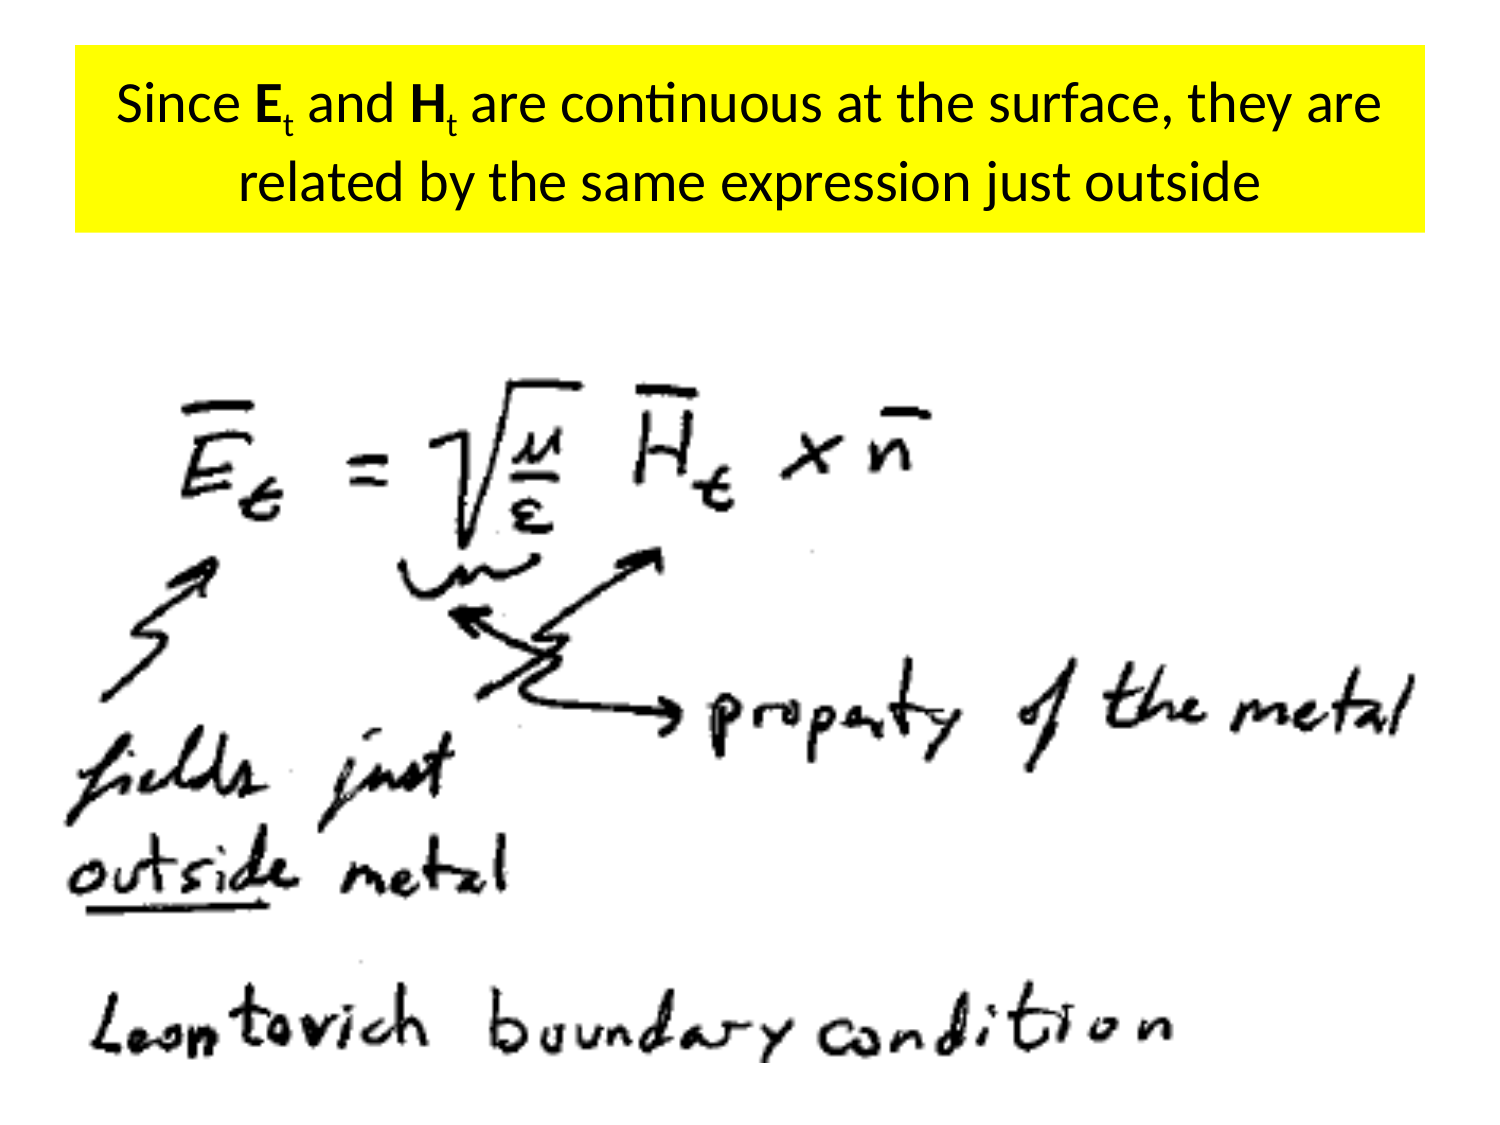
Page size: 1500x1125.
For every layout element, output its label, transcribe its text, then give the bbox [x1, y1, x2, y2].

title Since Et and Ht are continuous at the surface, they are related by the same expression just outside [75, 45, 1425, 233]
picture [38, 362, 1428, 1063]
